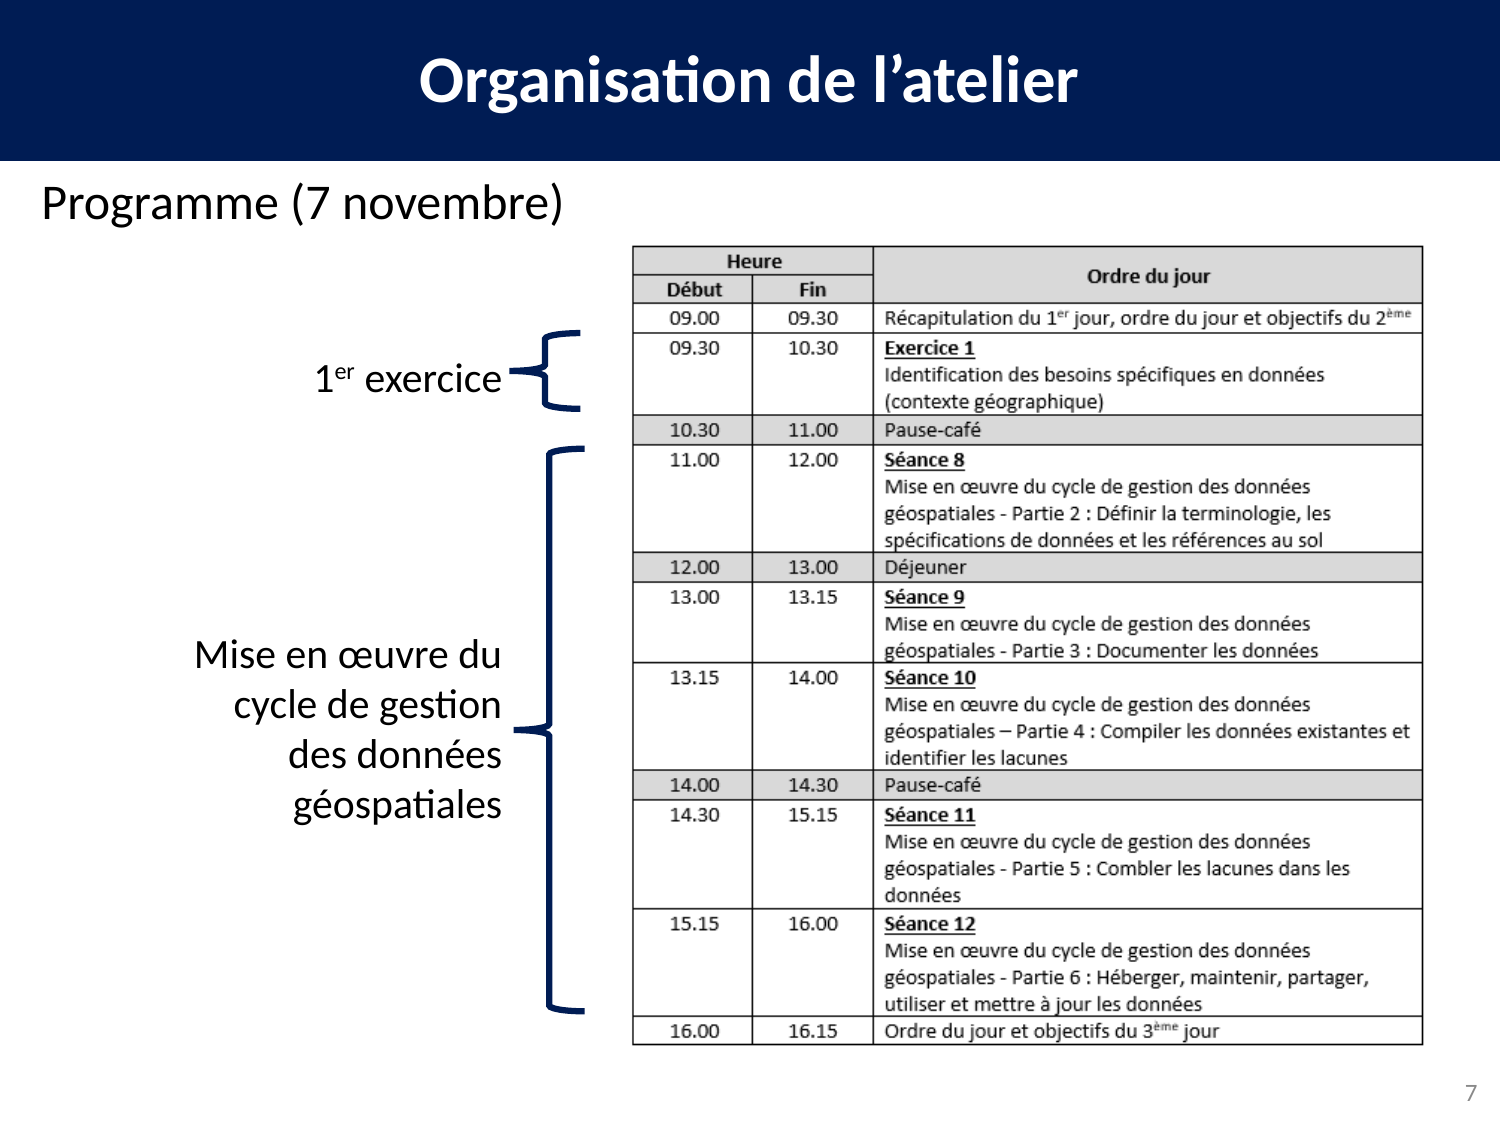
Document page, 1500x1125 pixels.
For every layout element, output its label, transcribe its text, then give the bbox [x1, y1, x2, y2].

text_box Programme (7 novembre) [26, 162, 1397, 237]
title Organisation de l’atelier [102, 0, 1398, 190]
text_box 1er exercice [162, 343, 518, 408]
text_box [518, 332, 581, 410]
picture [625, 240, 1425, 1047]
slide_number 7 [1155, 1061, 1493, 1122]
text_box [513, 448, 585, 1012]
text_box Mise en œuvre du cycle de gestion des données géospatiales [162, 619, 518, 835]
